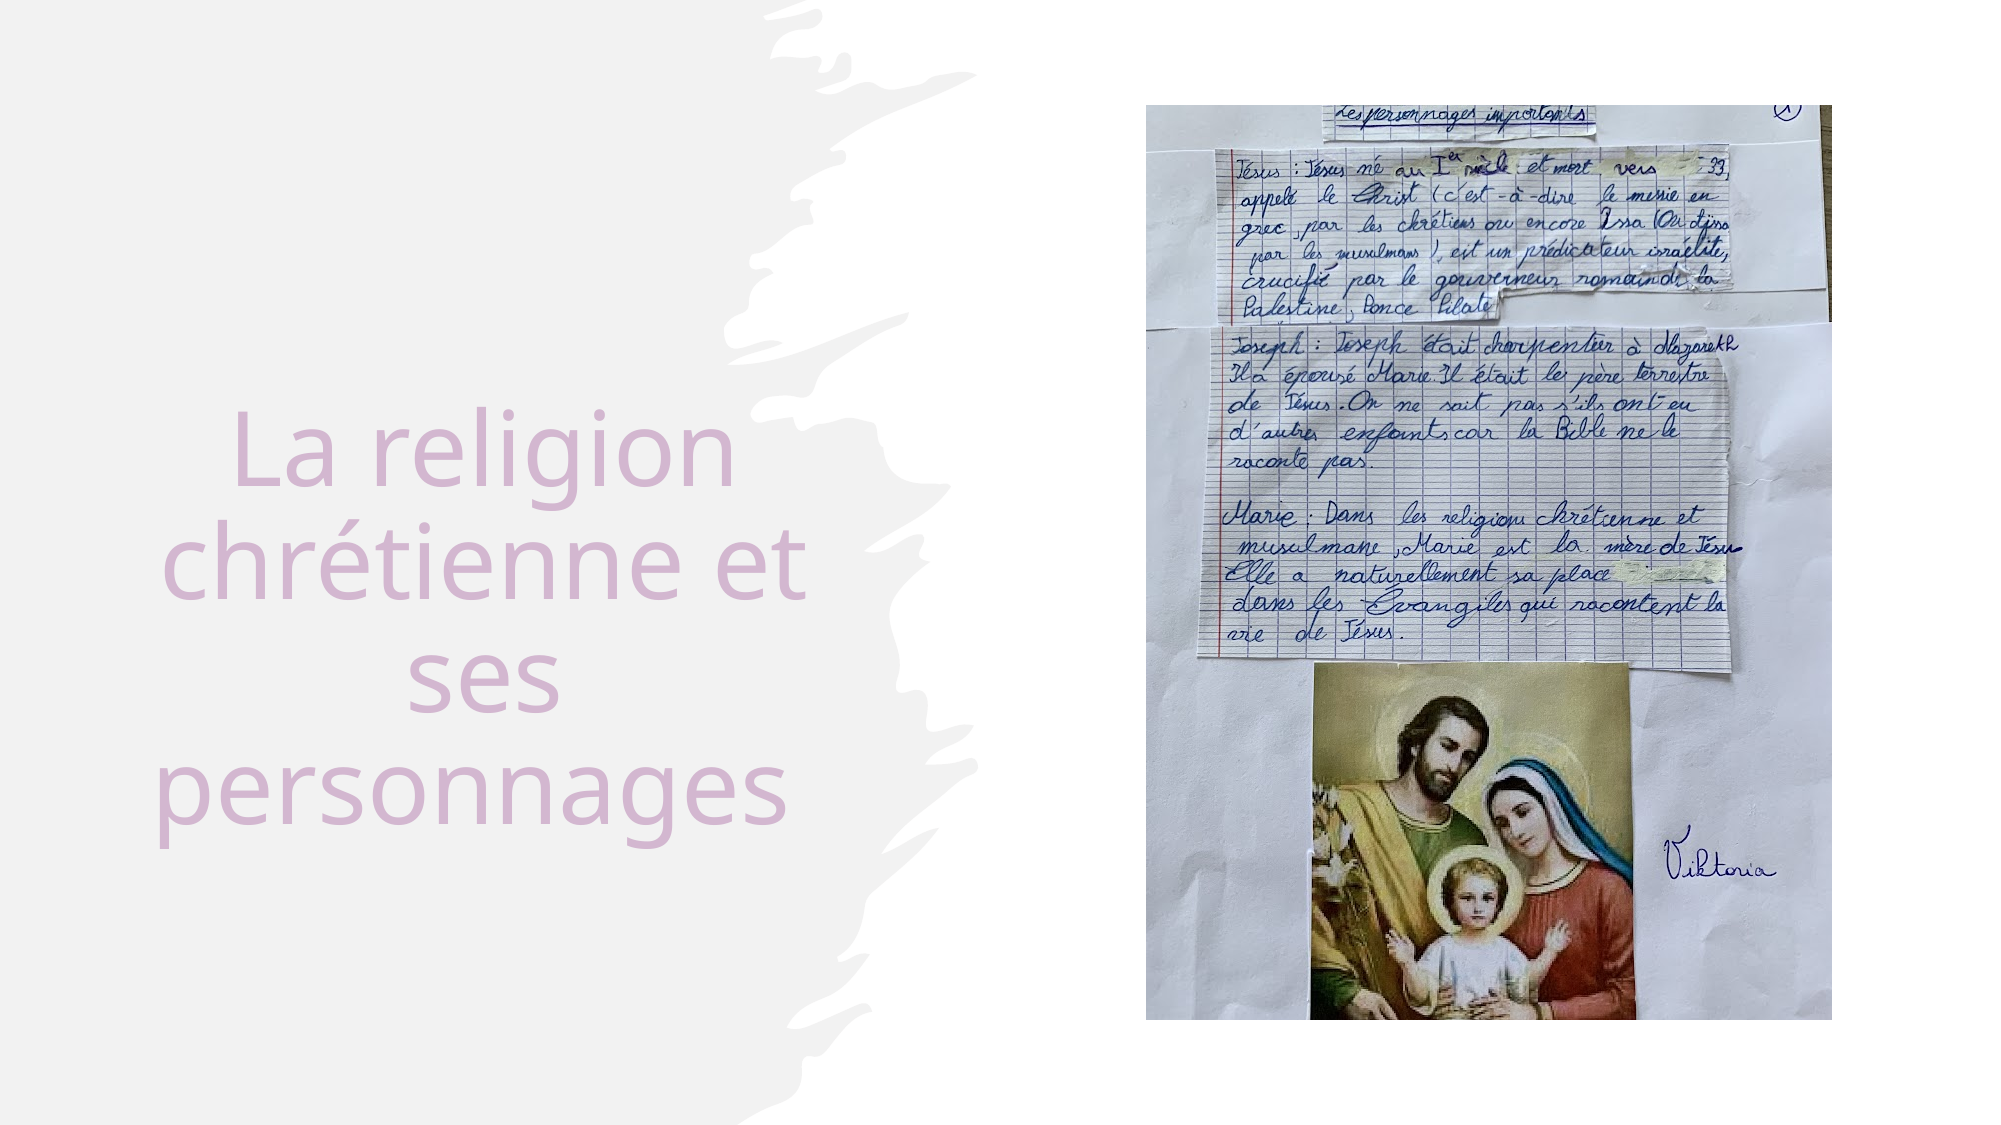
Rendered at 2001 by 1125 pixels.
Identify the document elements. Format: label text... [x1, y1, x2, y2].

picture [1146, 105, 1832, 1020]
text_box La religion chrétienne et ses personnages [105, 105, 864, 855]
text_box [0, 0, 979, 1125]
text_box [739, 0, 2000, 1125]
